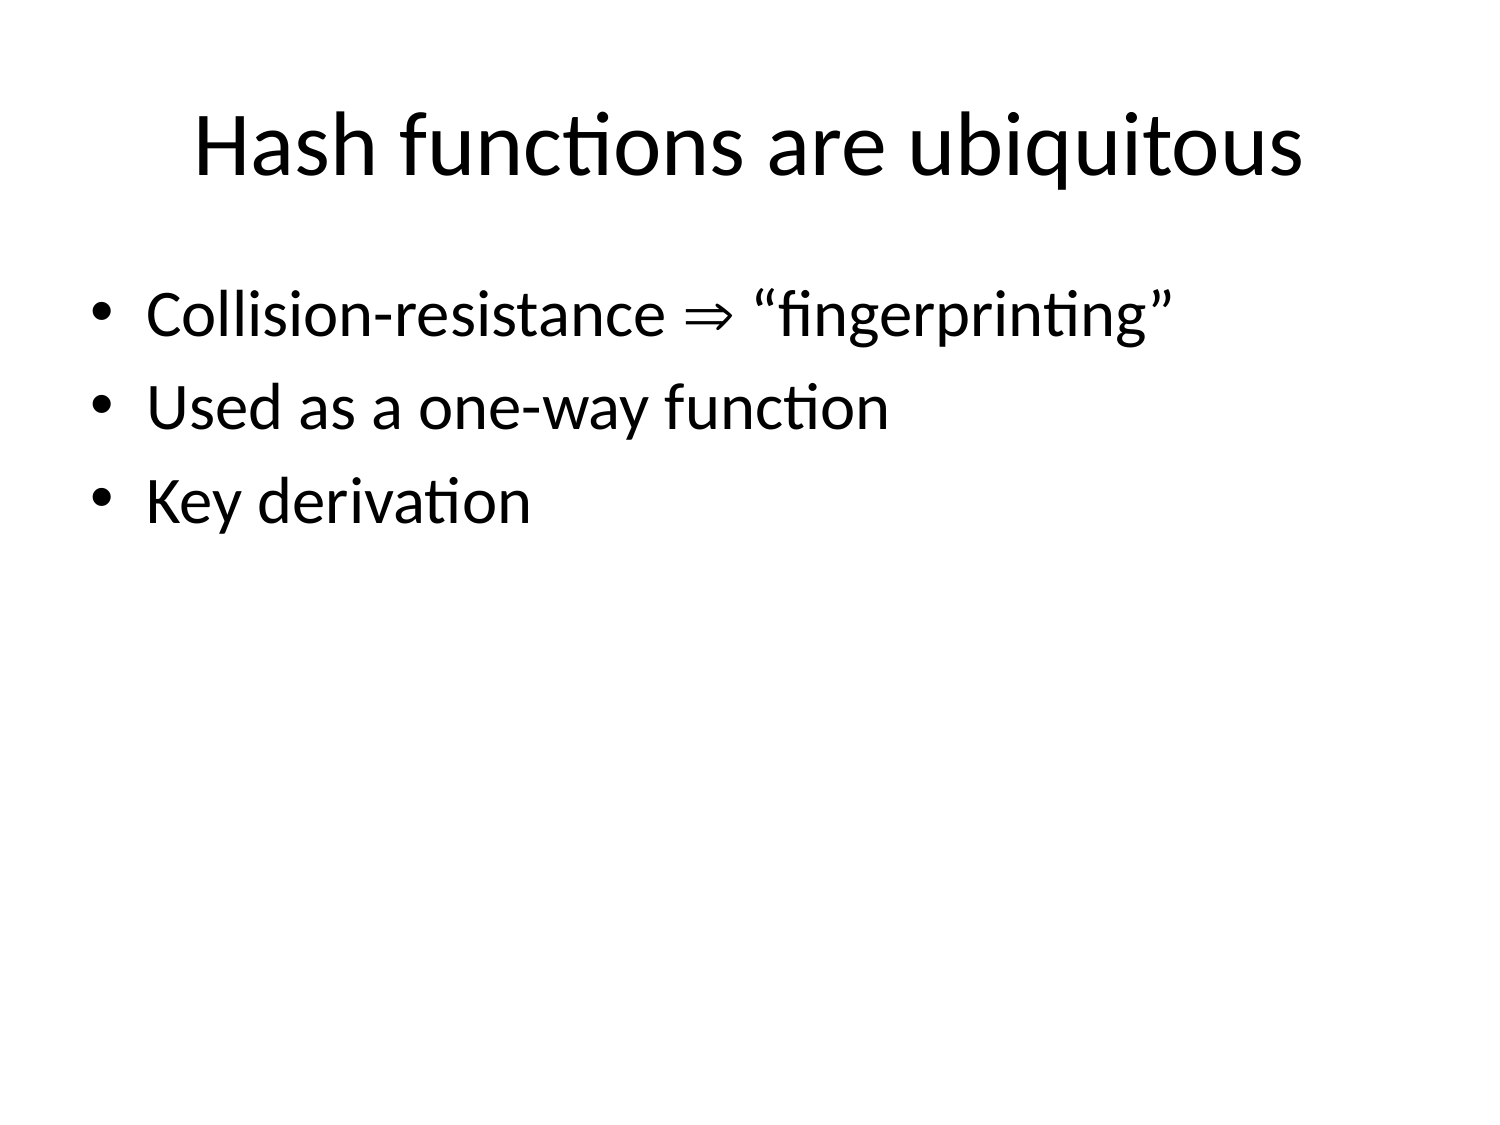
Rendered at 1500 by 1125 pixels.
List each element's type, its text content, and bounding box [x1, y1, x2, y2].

list Collision-resistance  “fingerprinting” Used as a one-way function Key derivation [75, 262, 1425, 1005]
title Hash functions are ubiquitous [75, 45, 1425, 233]
